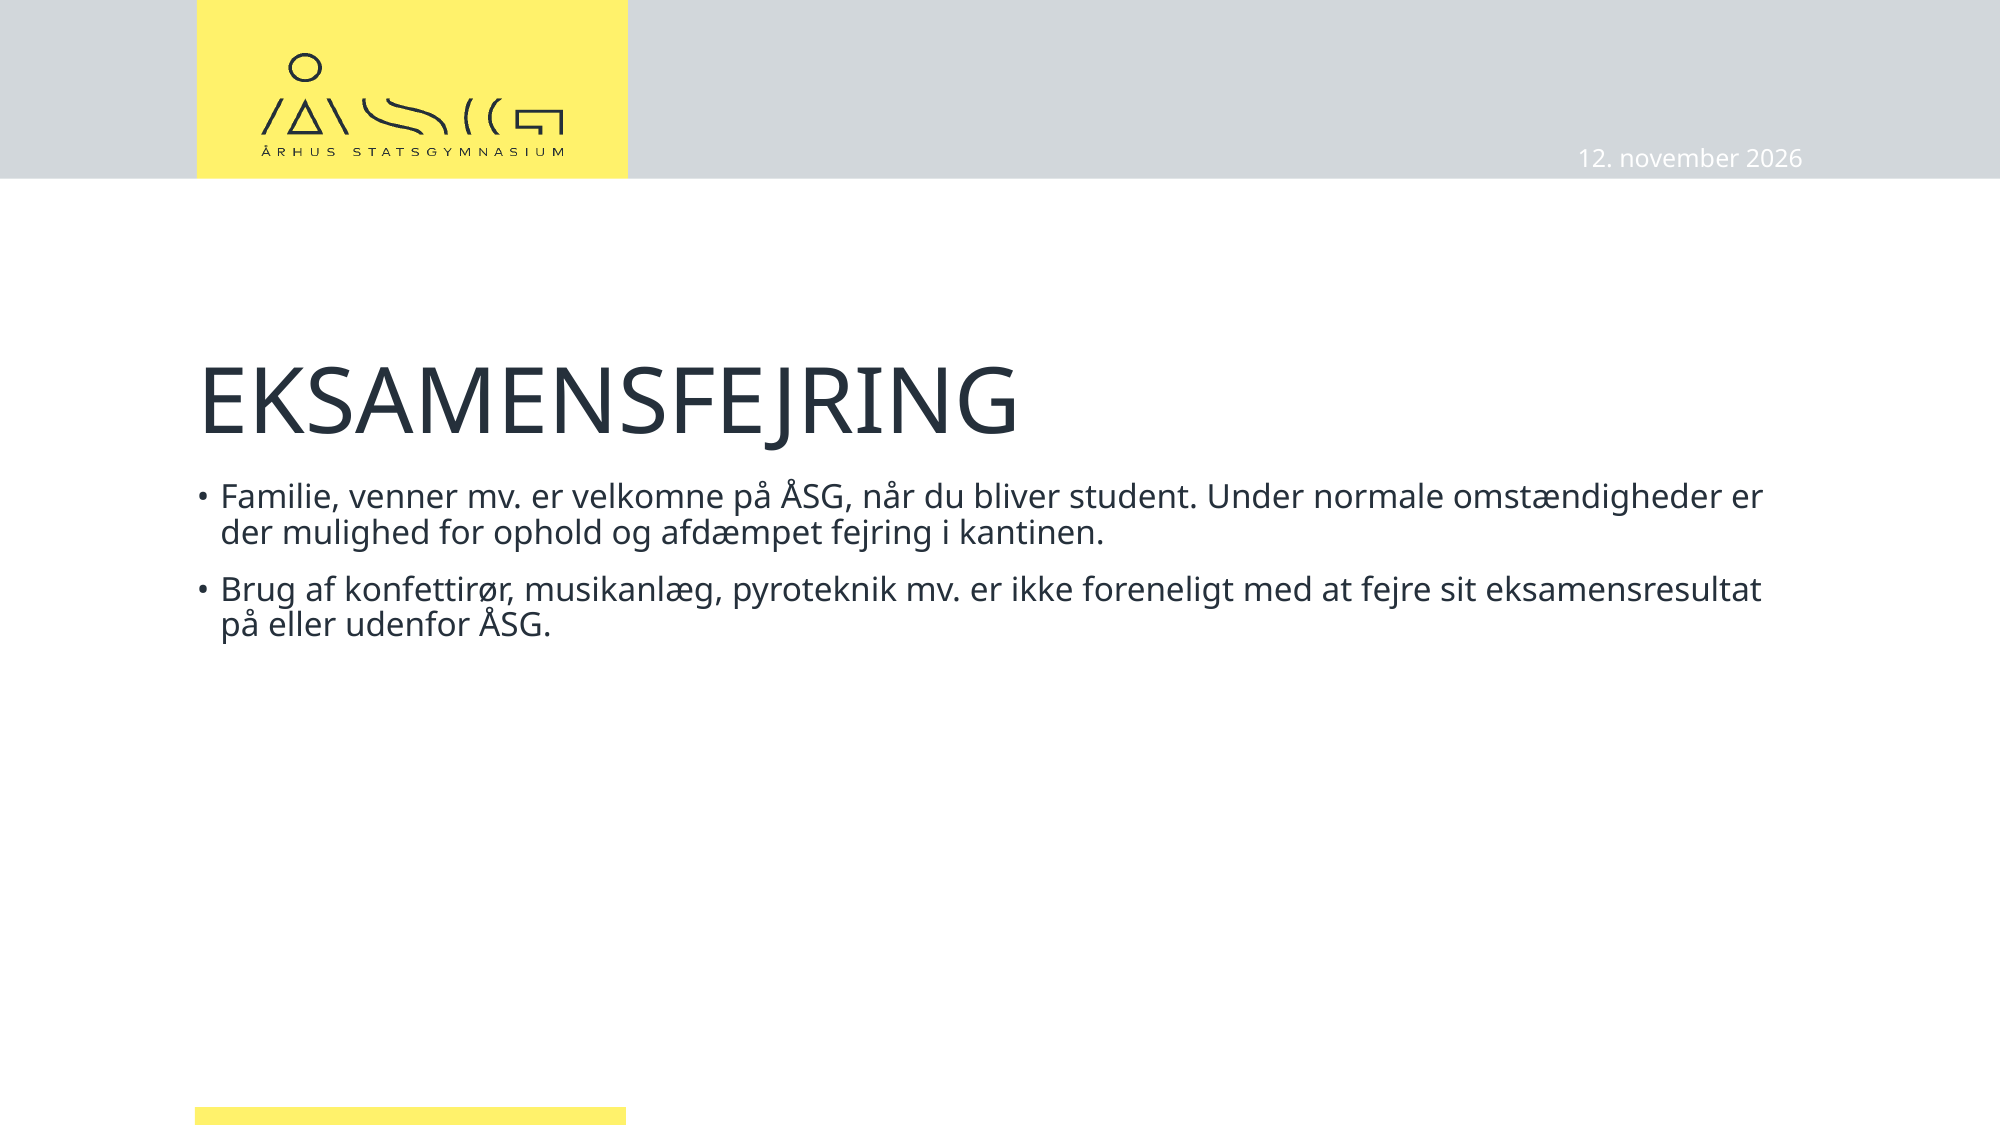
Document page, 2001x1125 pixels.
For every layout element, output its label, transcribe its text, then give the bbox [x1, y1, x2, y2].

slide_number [1353, 141, 1804, 179]
picture [261, 53, 563, 156]
title Eksamensfejring [197, 209, 1805, 452]
list Familie, venner mv. er velkomne på ÅSG, når du bliver student. Under normale omstændigheder er der mulighed for ophold og afdæmpet fejring i kantinen. Brug af konfettirør, musikanlæg, pyroteknik mv. er ikke foreneligt med at fejre sit eksamensresultat på eller udenfor ÅSG. [196, 479, 1804, 1021]
